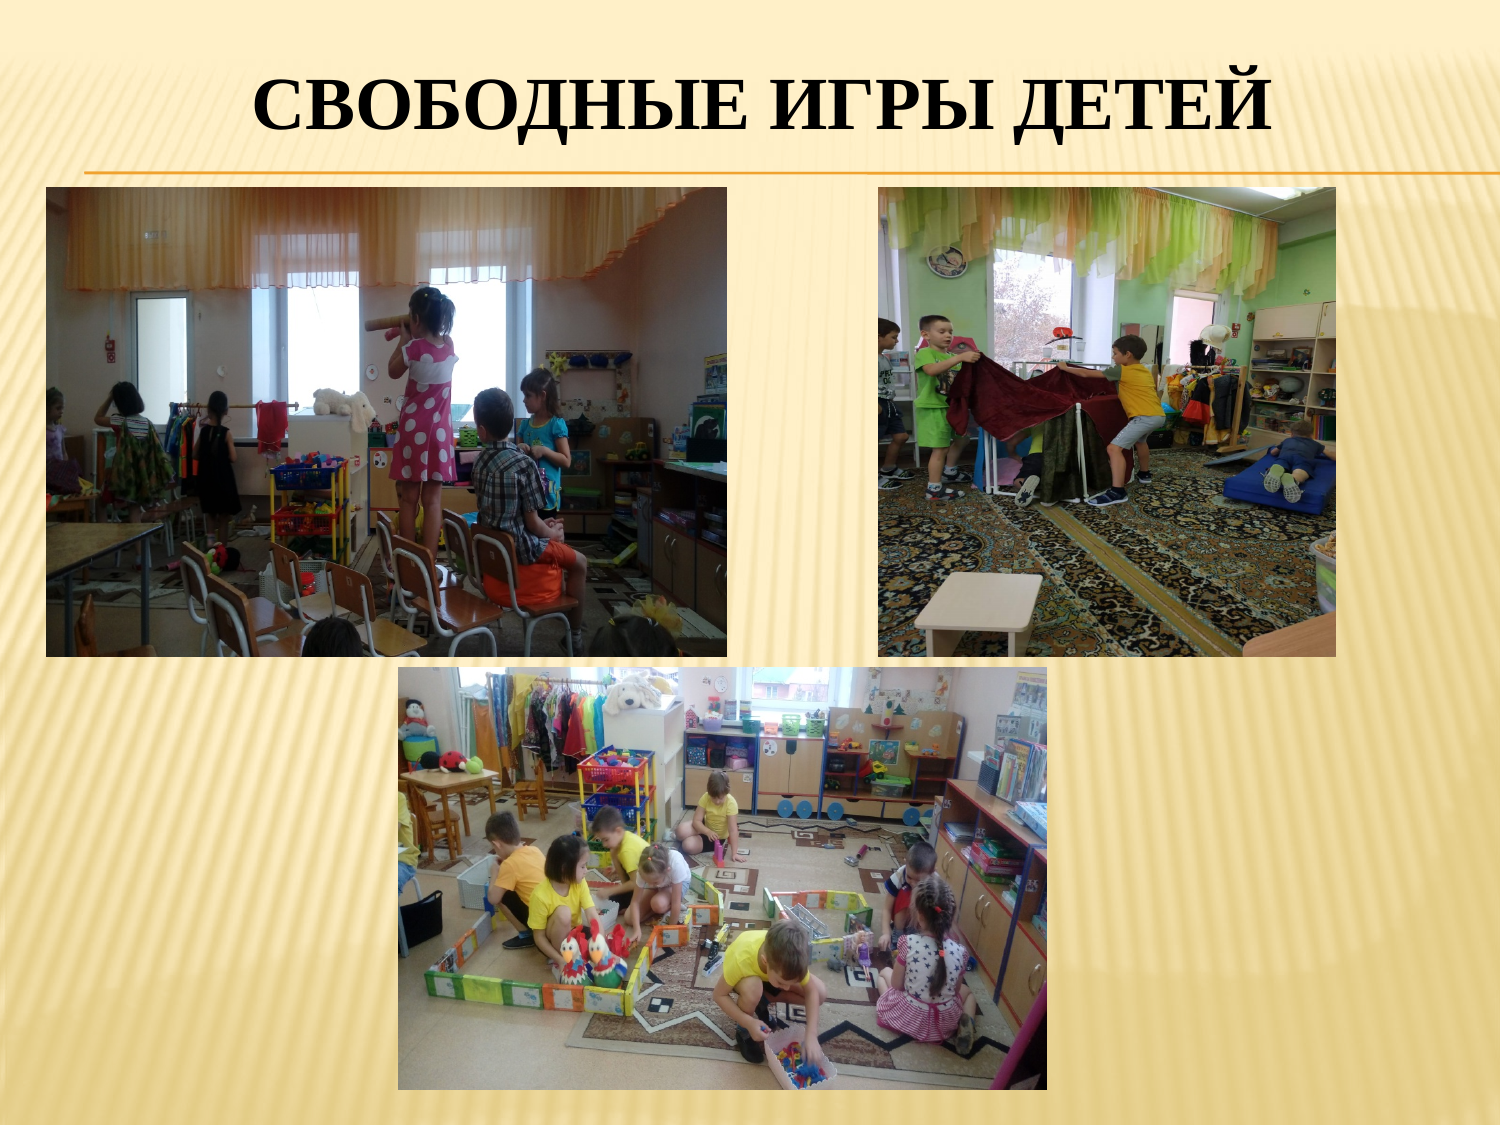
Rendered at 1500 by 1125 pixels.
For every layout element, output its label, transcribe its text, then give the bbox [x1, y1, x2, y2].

picture [878, 187, 1337, 657]
title Свободные игры детей [50, 35, 1475, 164]
picture [46, 187, 727, 657]
picture [398, 667, 1047, 1091]
